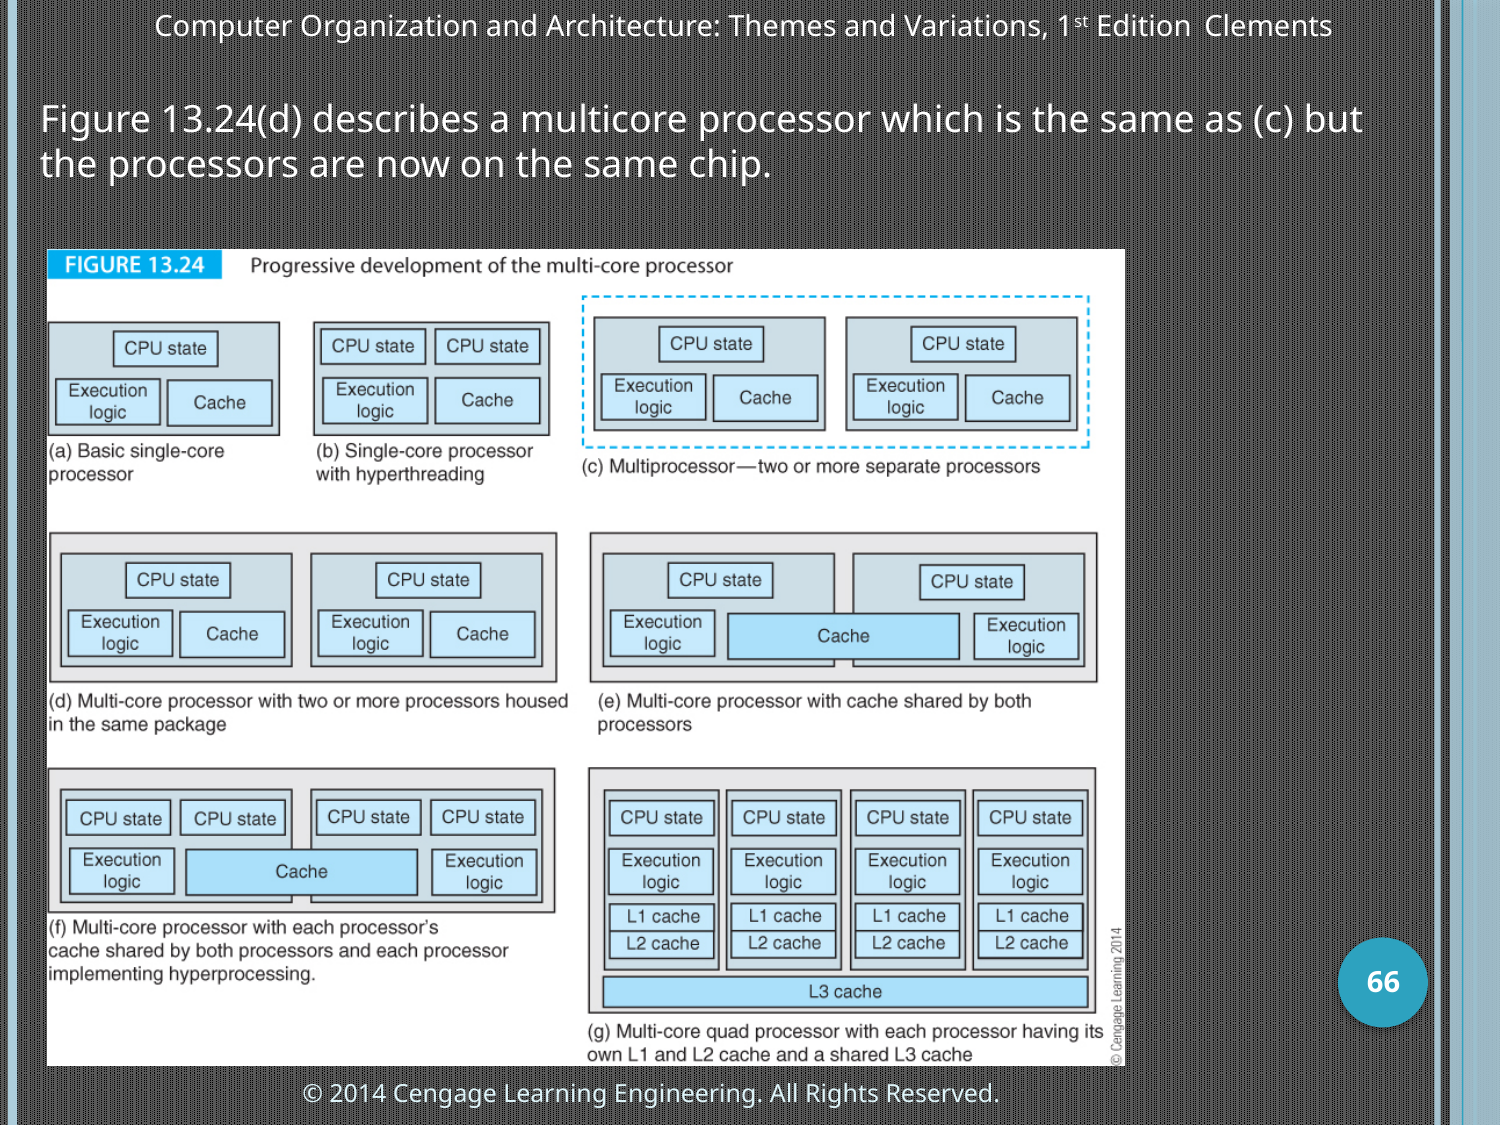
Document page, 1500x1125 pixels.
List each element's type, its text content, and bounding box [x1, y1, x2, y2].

text_box Computer Organization and Architecture: Themes and Variations, 1st Edition Clements [50, 0, 1438, 50]
slide_number 66 [1333, 940, 1434, 1027]
picture [46, 249, 1126, 1067]
footer © 2014 Cengage Learning Engineering. All Rights Reserved. [287, 1065, 1138, 1125]
text_box Figure 13.24(d) describes a multicore processor which is the same as (c) but the processors are now on the same chip. [24, 87, 1413, 193]
